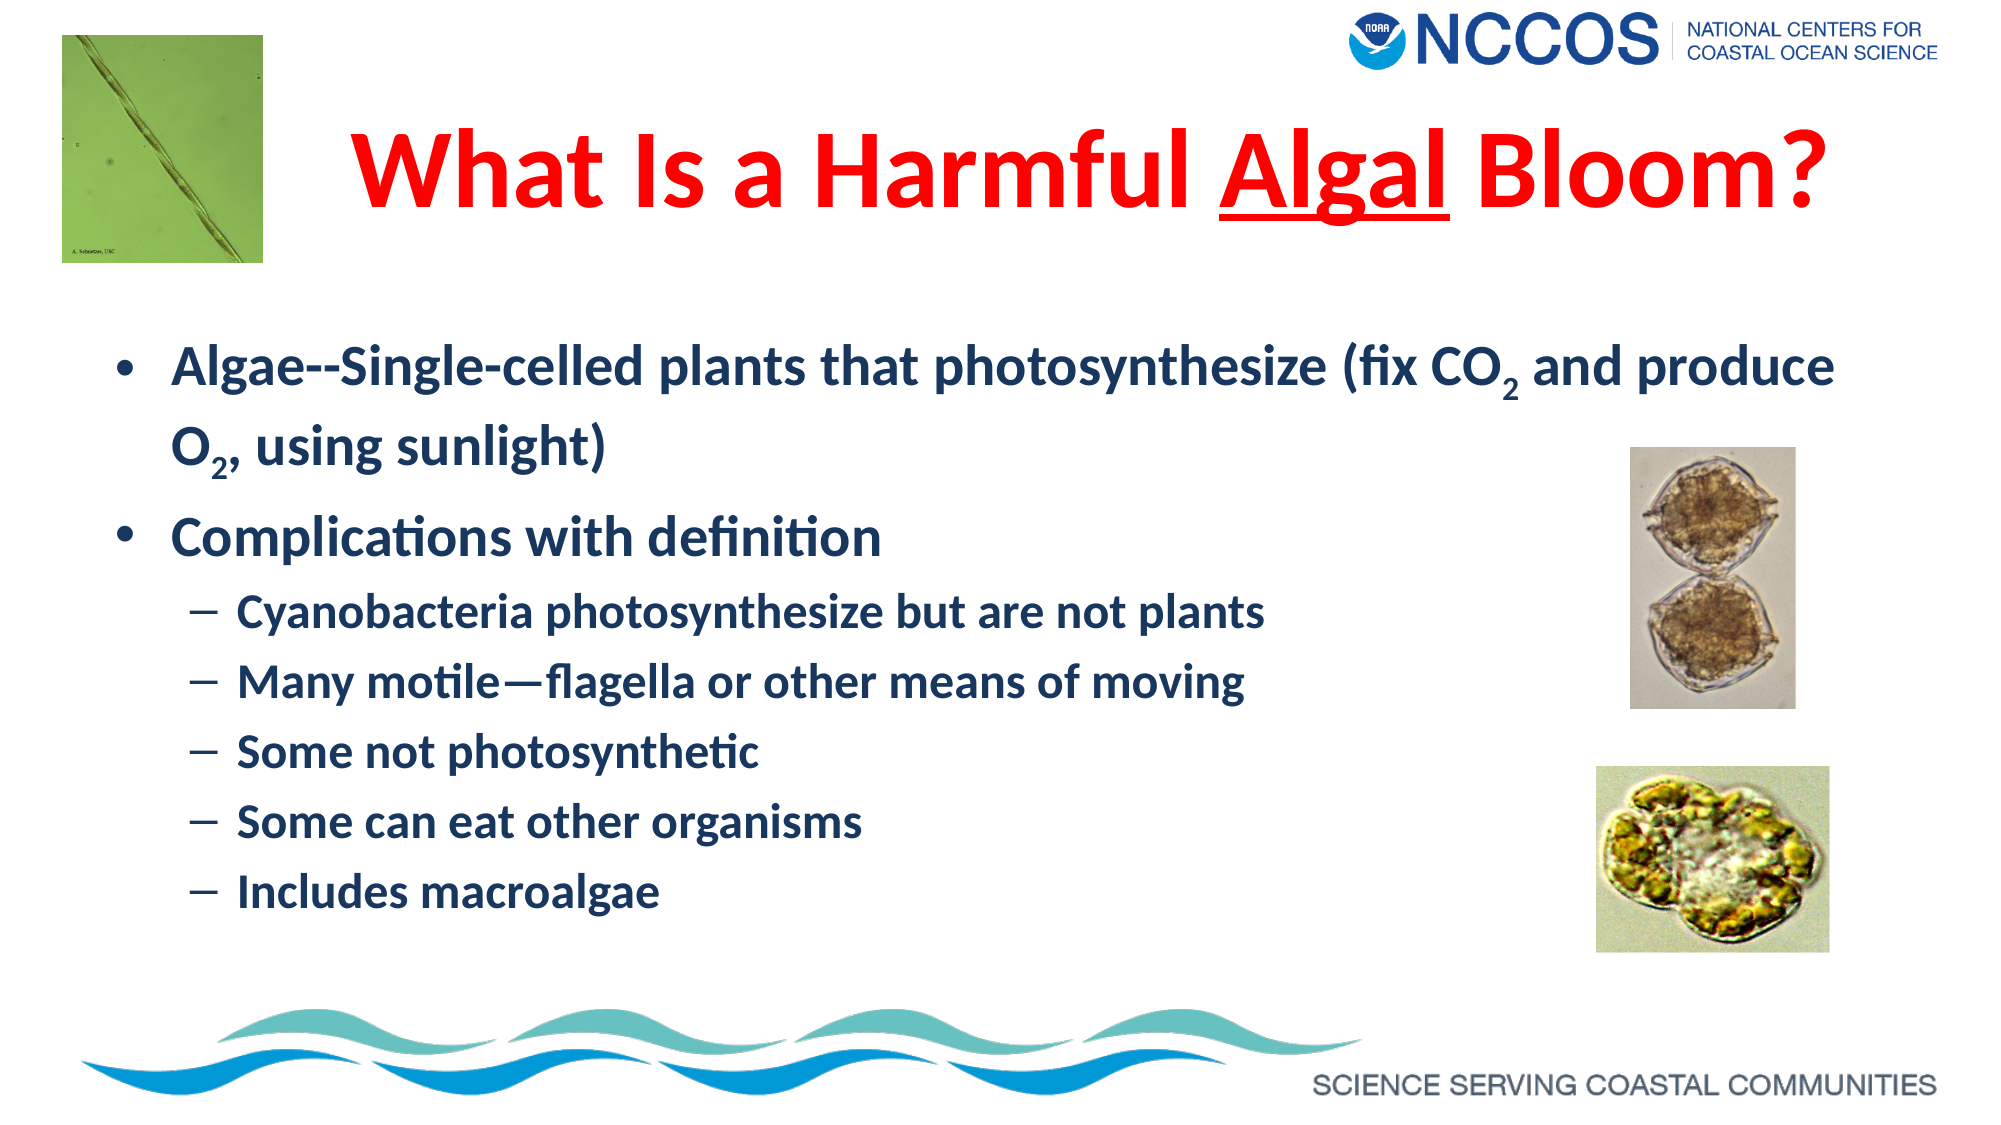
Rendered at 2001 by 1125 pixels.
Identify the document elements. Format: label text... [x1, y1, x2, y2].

picture [1595, 765, 1831, 953]
list Algae--Single-celled plants that photosynthesize (fix CO2 and produce O2, using sunlight) Complications with definition Cyanobacteria photosynthesize but are not plants Many motile—flagella or other means of moving Some not photosynthetic Some can eat other organisms Includes macroalgae [99, 319, 1900, 1005]
picture [1582, 447, 1844, 709]
picture [1349, 3, 1938, 79]
picture [62, 35, 263, 263]
picture [80, 1009, 1938, 1102]
title What Is a Harmful Algal Bloom? [266, 68, 2000, 256]
